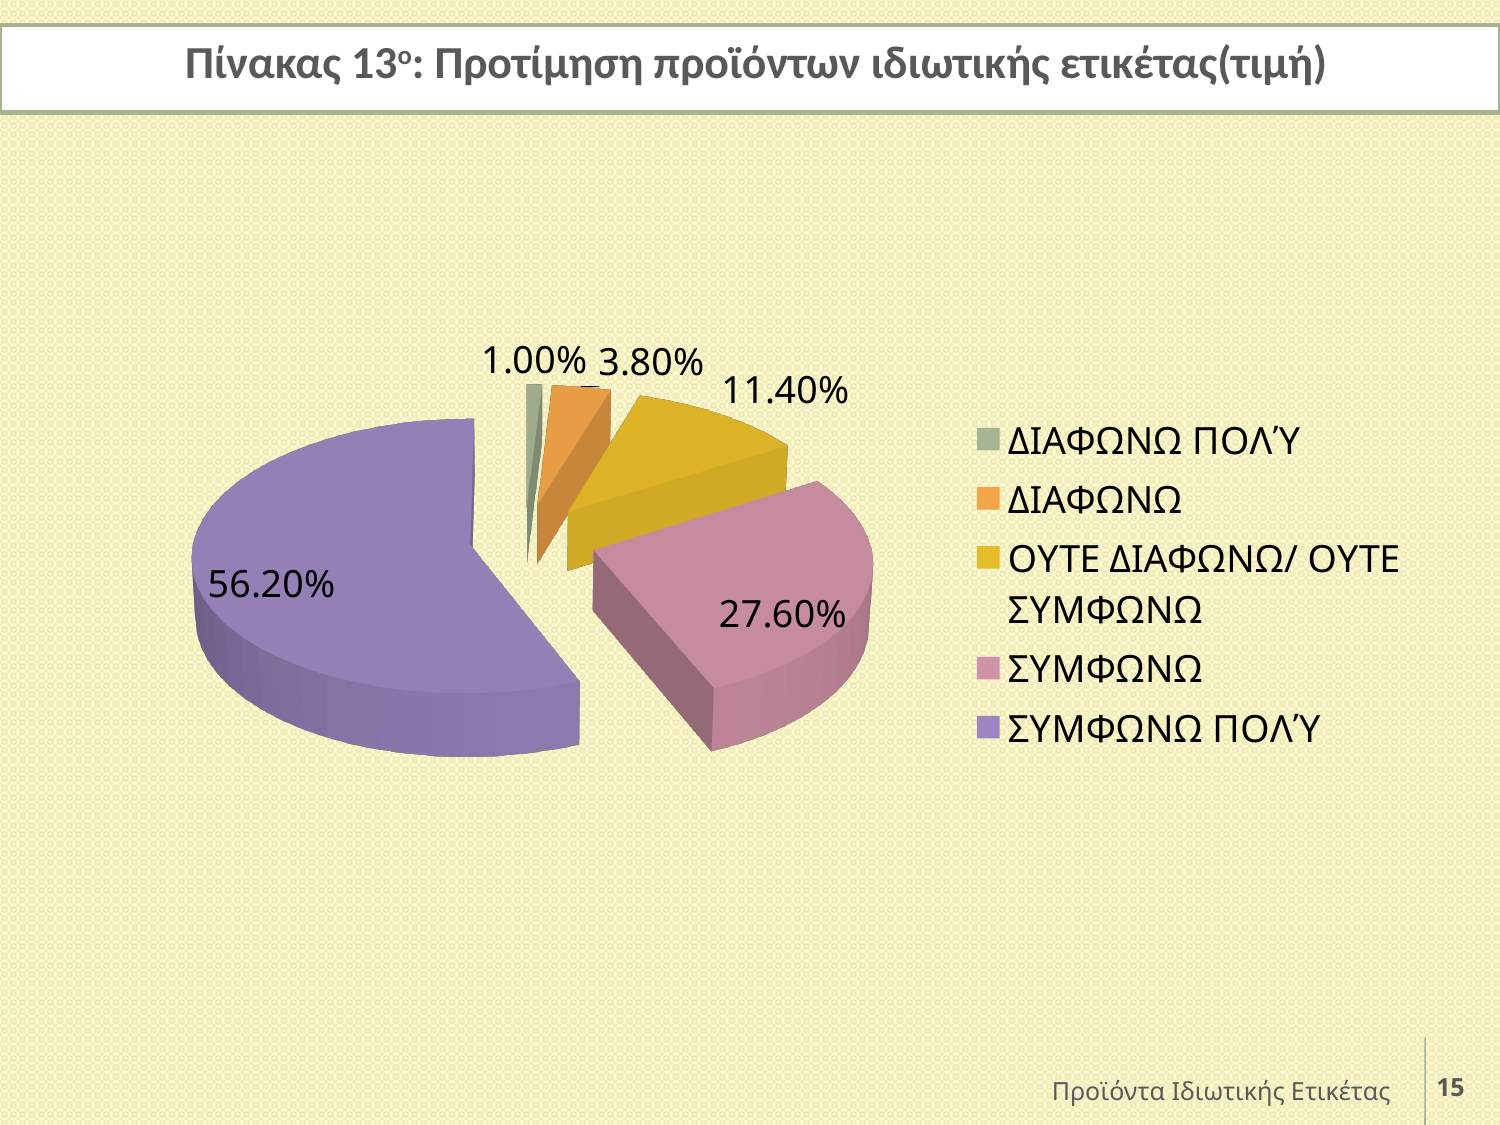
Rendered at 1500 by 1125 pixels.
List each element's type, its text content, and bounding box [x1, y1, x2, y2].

chart [49, 212, 1426, 955]
footer Προϊόντα Ιδιωτικής Ετικέτας [937, 1034, 1413, 1113]
list Πίνακας 13ο: Προτίμηση προϊόντων ιδιωτικής ετικέτας(τιμή) [0, 23, 1500, 115]
slide_number 15 [1413, 1034, 1488, 1113]
